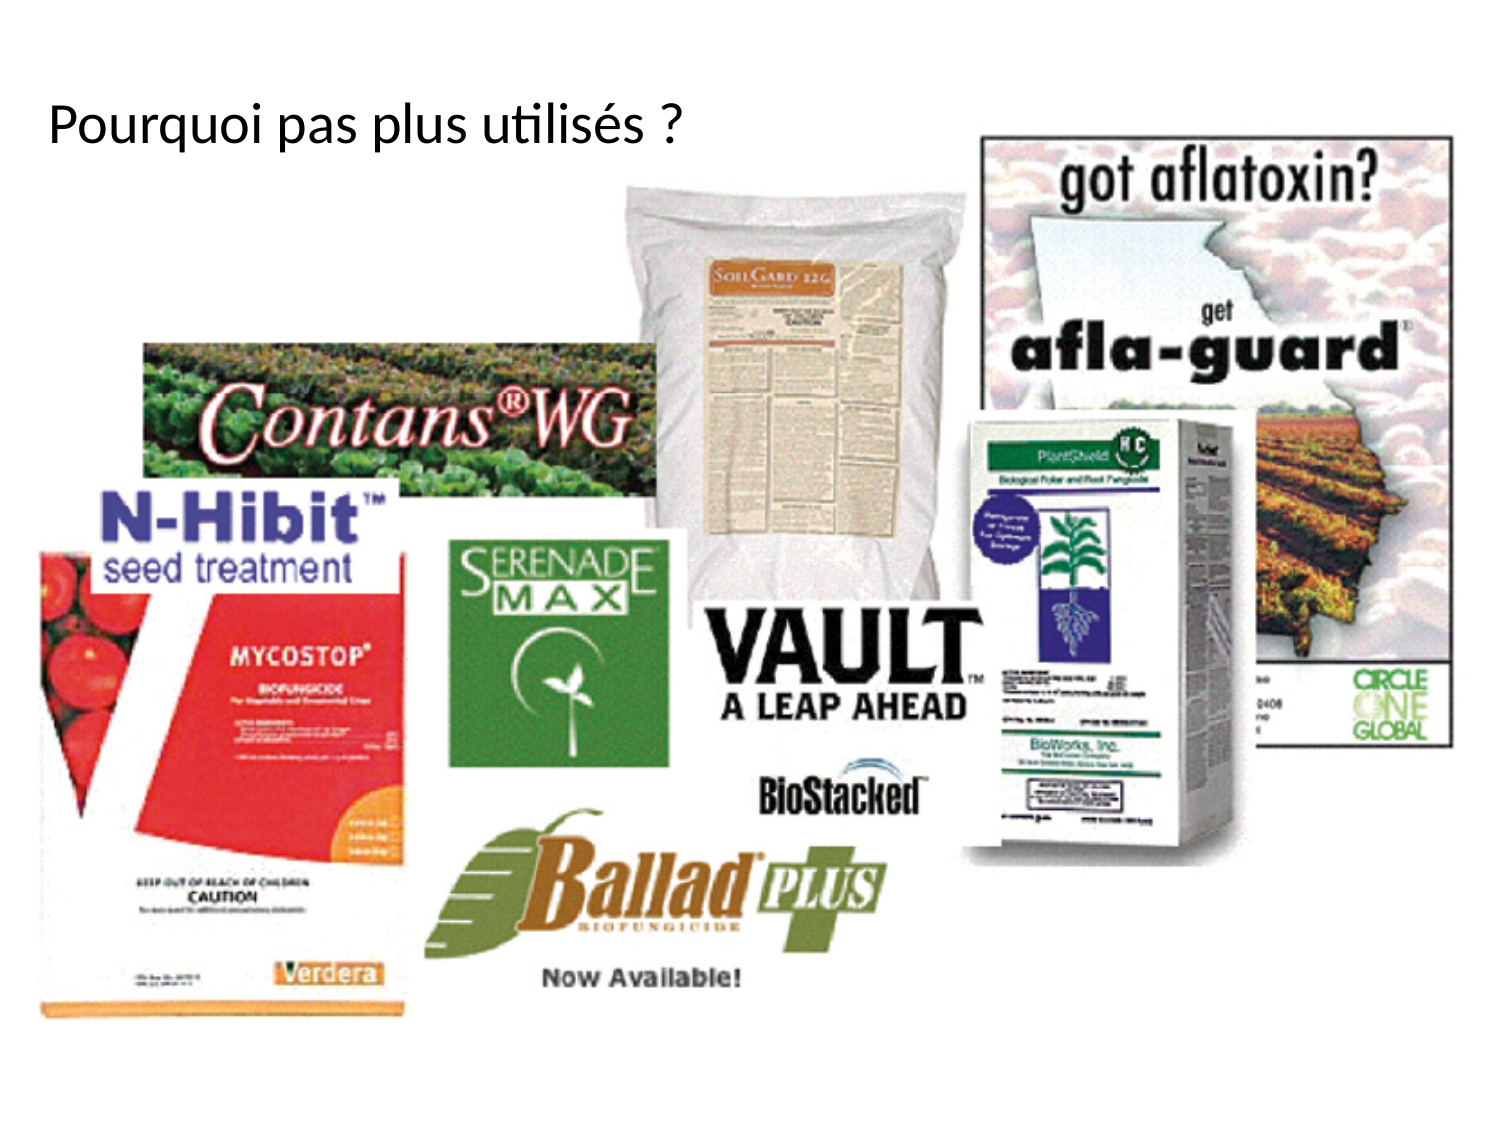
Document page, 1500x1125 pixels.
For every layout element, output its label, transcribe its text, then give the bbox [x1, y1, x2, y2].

picture [24, 123, 1468, 1022]
text_box Pourquoi pas plus utilisés ? [34, 78, 701, 120]
